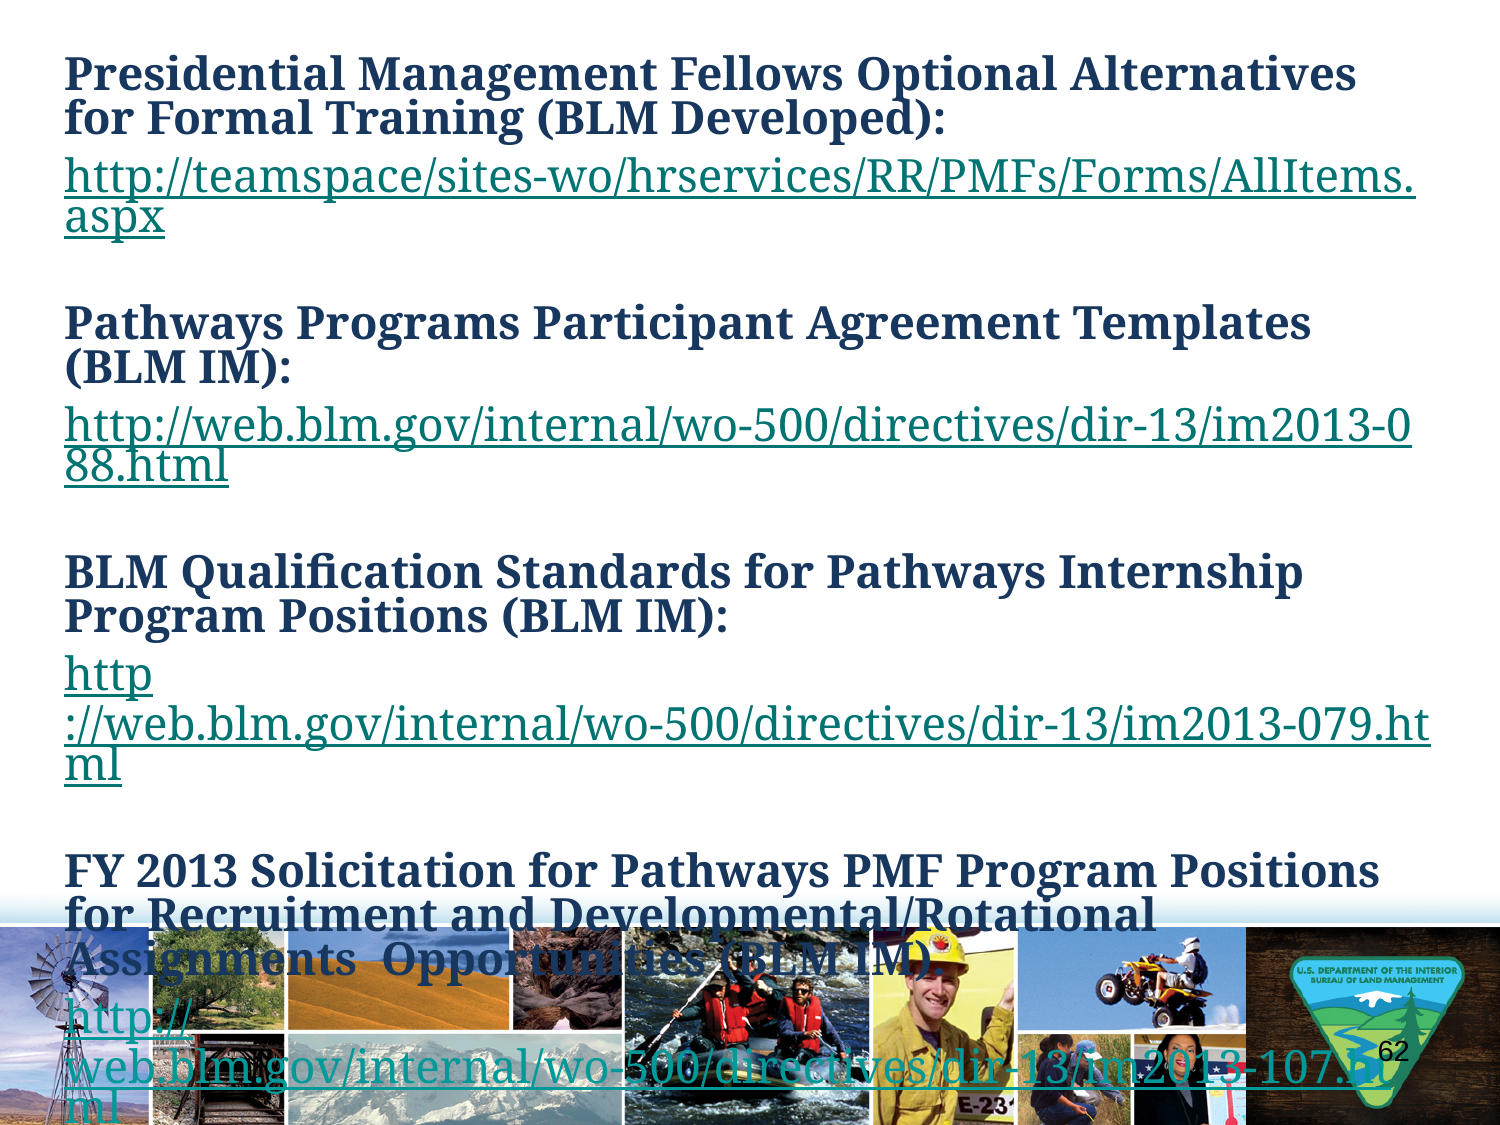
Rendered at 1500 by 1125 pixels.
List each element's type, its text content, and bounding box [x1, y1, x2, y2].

slide_number 62 [1074, 1024, 1426, 1103]
list Presidential Management Fellows Optional Alternatives for Formal Training (BLM Developed): http://teamspace/sites-wo/hrservices/RR/PMFs/Forms/AllItems.aspx Pathways Programs Participant Agreement Templates (BLM IM): http://web.blm.gov/internal/wo-500/directives/dir-13/im2013-088.html BLM Qualification Standards for Pathways Internship Program Positions (BLM IM): http://web.blm.gov/internal/wo-500/directives/dir-13/im2013-079.html FY 2013 Solicitation for Pathways PMF Program Positions for Recruitment and Developmental/Rotational Assignments Opportunities (BLM IM). http://web.blm.gov/internal/wo-500/directives/dir-13/im2013-107.html [49, 47, 1450, 873]
picture [0, 0, 1500, 1125]
